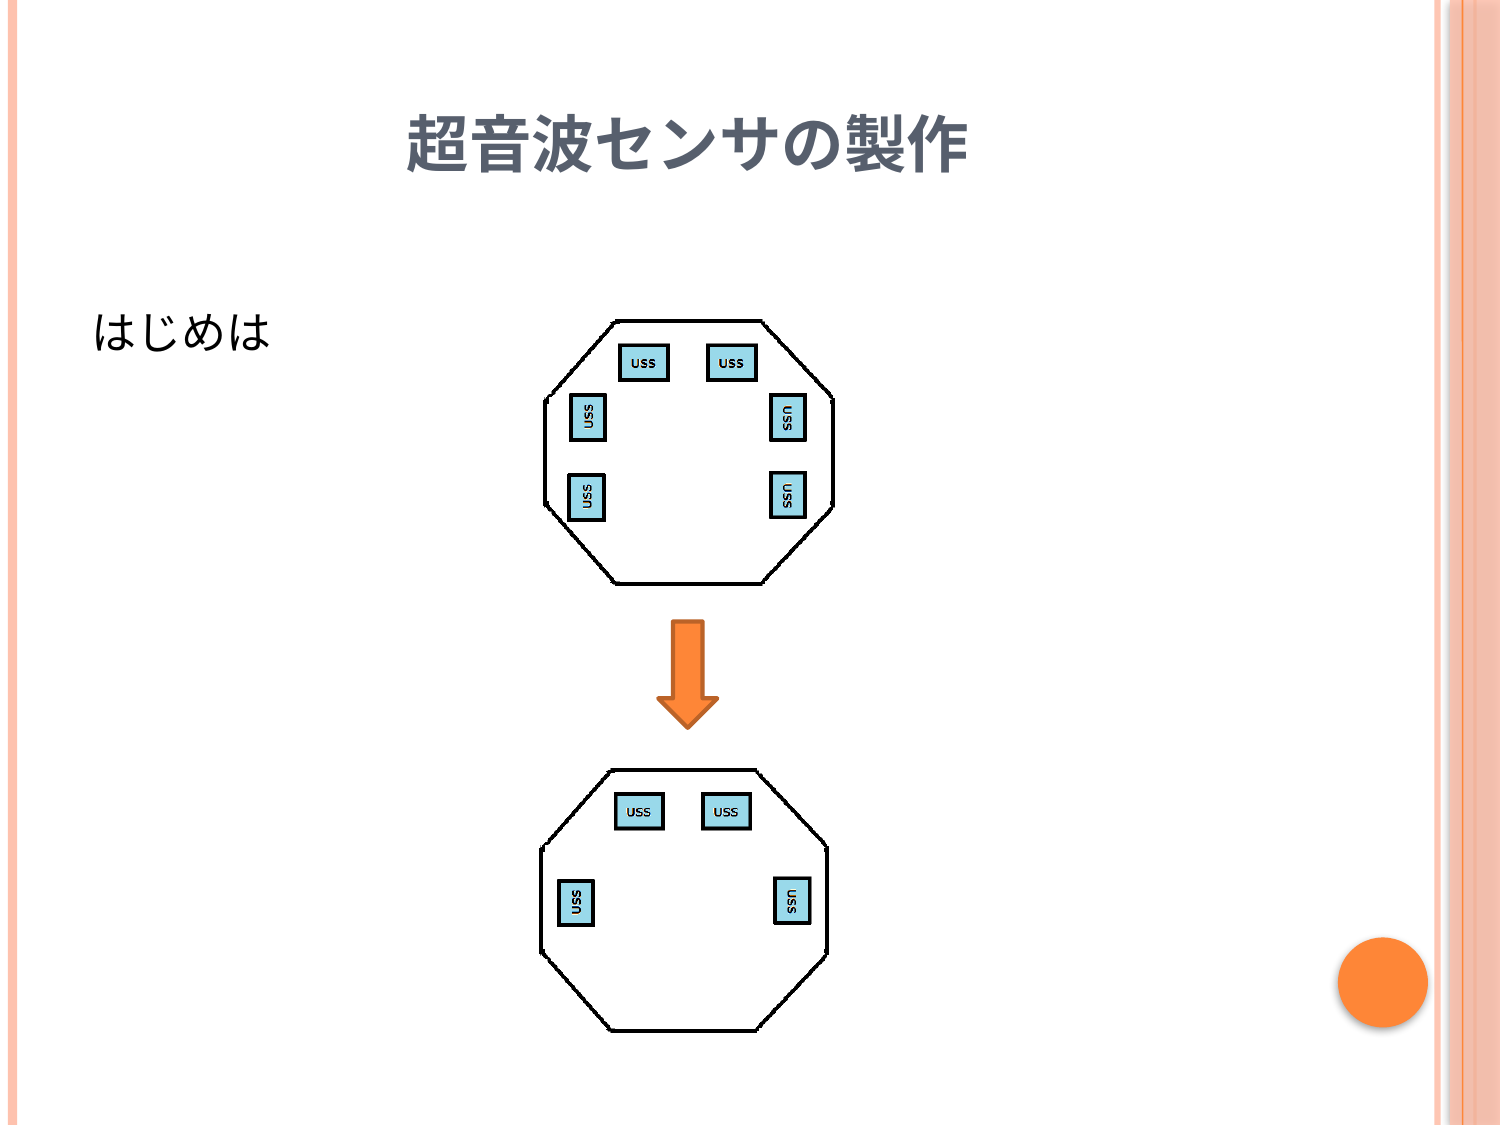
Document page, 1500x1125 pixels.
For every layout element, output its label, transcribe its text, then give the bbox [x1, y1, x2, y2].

picture [536, 313, 839, 592]
list はじめは [76, 231, 1302, 367]
picture [533, 762, 834, 1039]
text_box [656, 619, 720, 730]
title 超音波センサの製作 [75, 0, 1301, 188]
